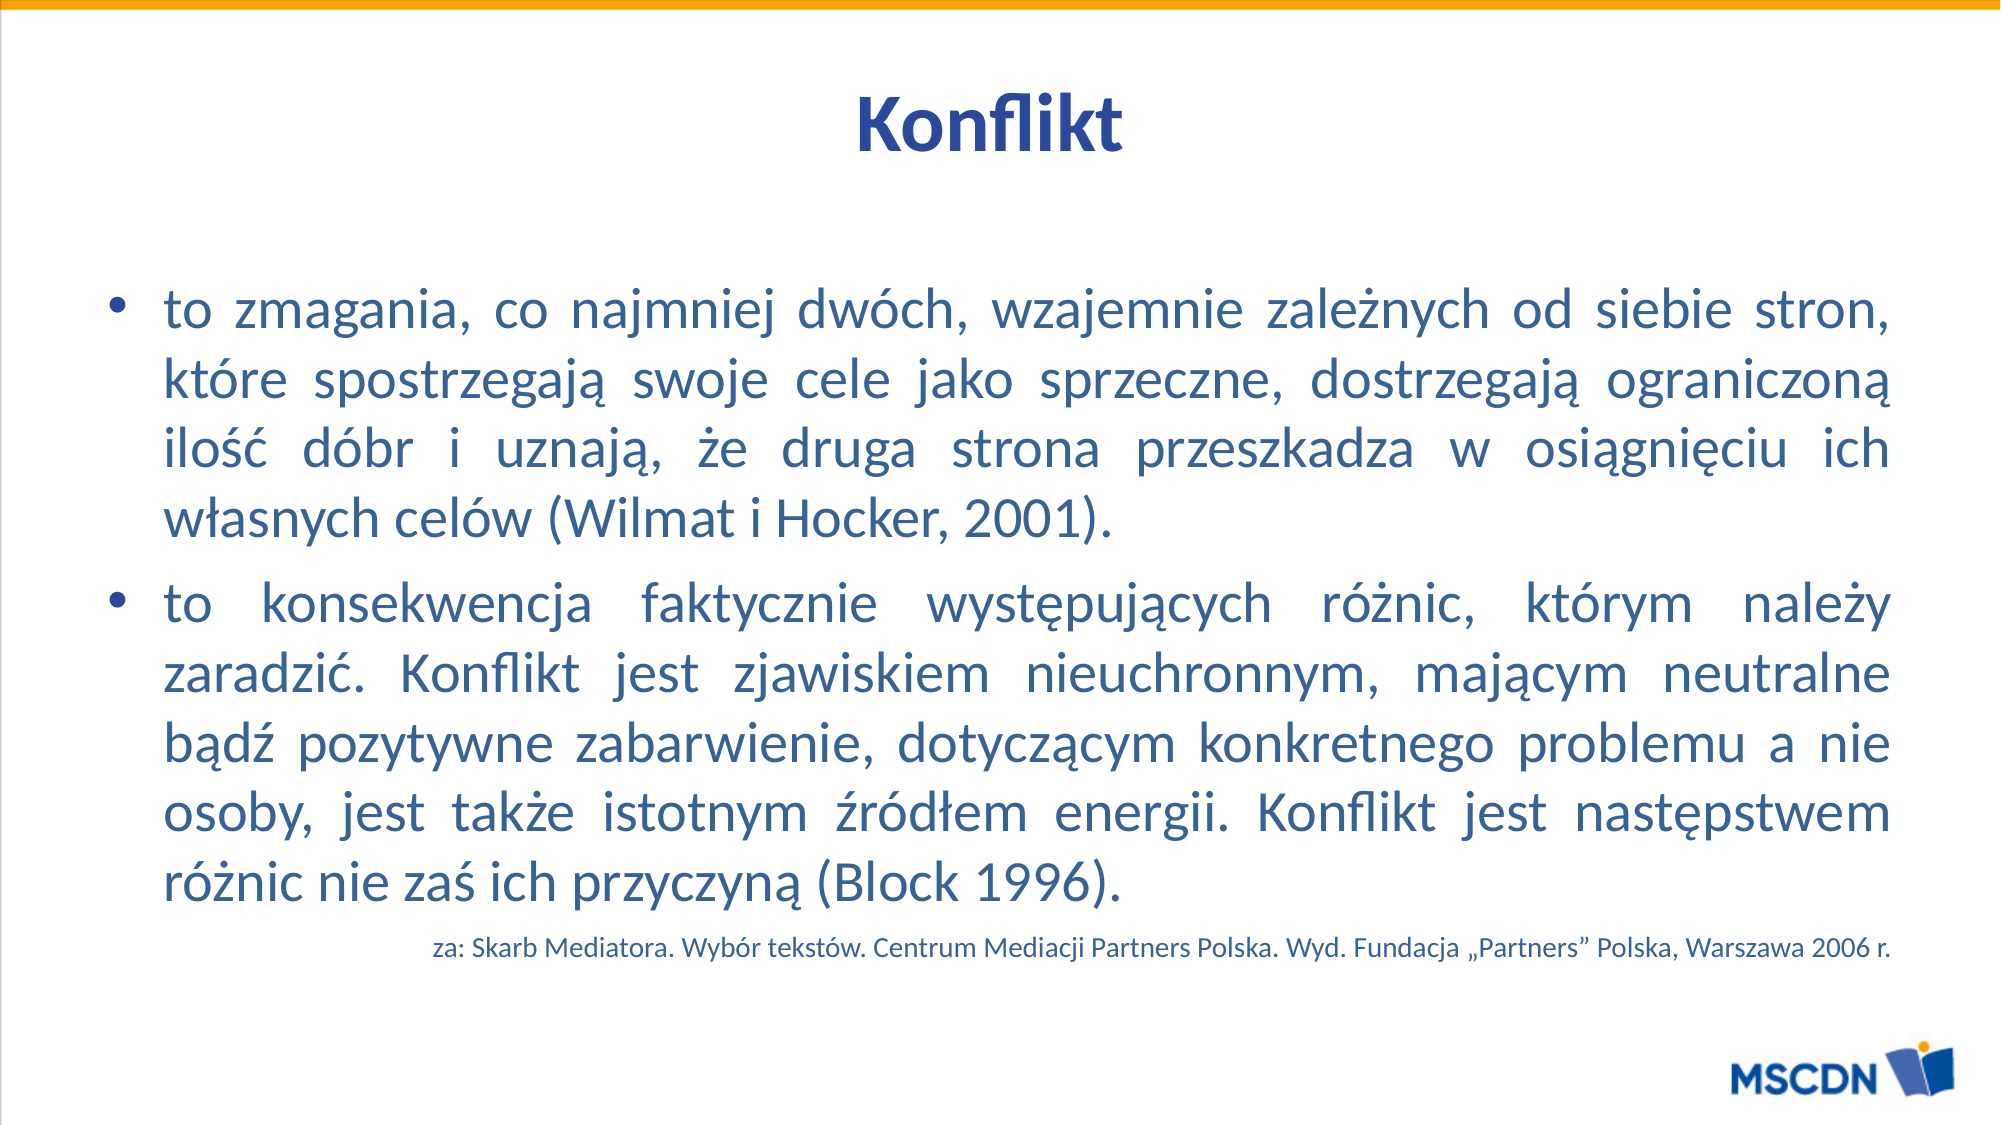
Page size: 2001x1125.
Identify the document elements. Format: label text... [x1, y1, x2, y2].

list to zmagania, co najmniej dwóch, wzajemnie zależnych od siebie stron, które spostrzegają swoje cele jako sprzeczne, dostrzegają ograniczoną ilość dóbr i uznają, że druga strona przeszkadza w osiągnięciu ich własnych celów (Wilmat i Hocker, 2001). to konsekwencja faktycznie występujących różnic, którym należy zaradzić. Konflikt jest zjawiskiem nieuchronnym, mającym neutralne bądź pozytywne zabarwienie, dotyczącym konkretnego problemu a nie osoby, jest także istotnym źródłem energii. Konflikt jest następstwem różnic nie zaś ich przyczyną (Block 1996). za: Skarb Mediatora. Wybór tekstów. Centrum Mediacji Partners Polska. Wyd. Fundacja „Partners” Polska, Warszawa 2006 r. [99, 261, 1901, 1006]
title Konflikt [99, 60, 1901, 234]
picture [0, 0, 2001, 1125]
